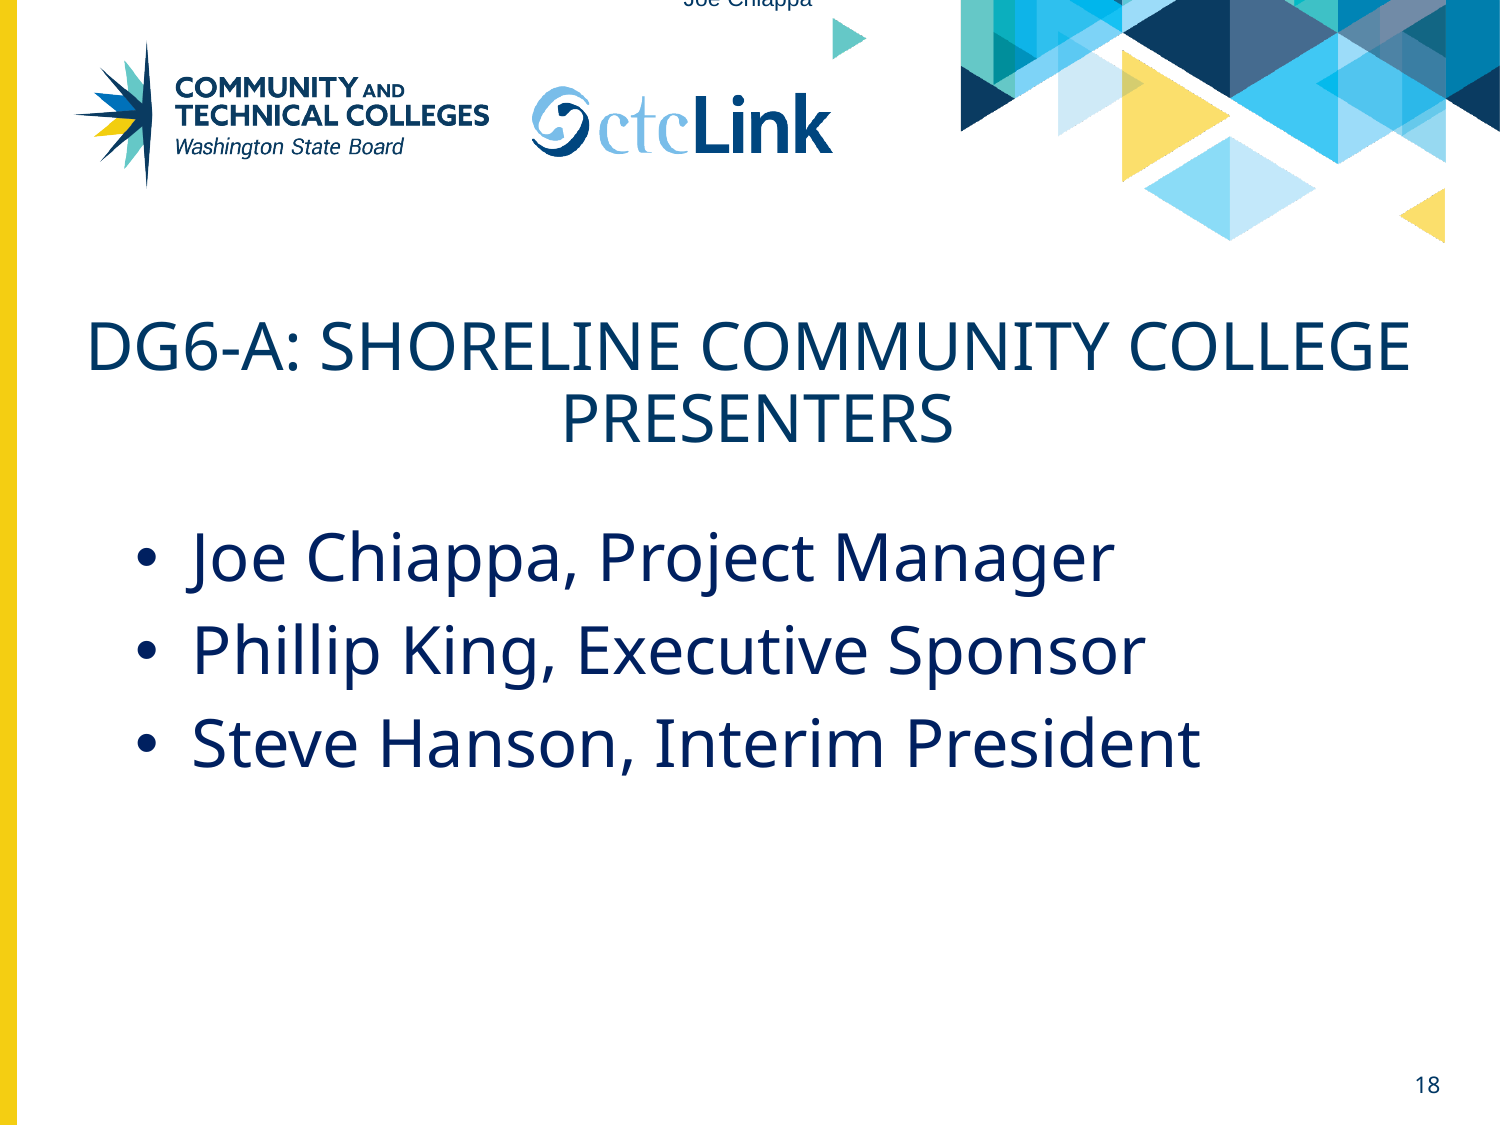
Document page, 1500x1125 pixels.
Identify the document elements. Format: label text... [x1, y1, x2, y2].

list Joe Chiappa, Project Manager Phillip King, Executive Sponsor Steve Hanson, Interim President [120, 516, 1379, 861]
text_box Joe Chiappa [668, 0, 832, 19]
picture [17, 0, 1500, 243]
title DG6-A: SHORELINE community college presenters [60, 305, 1456, 507]
slide_number 18 [1378, 1063, 1456, 1103]
